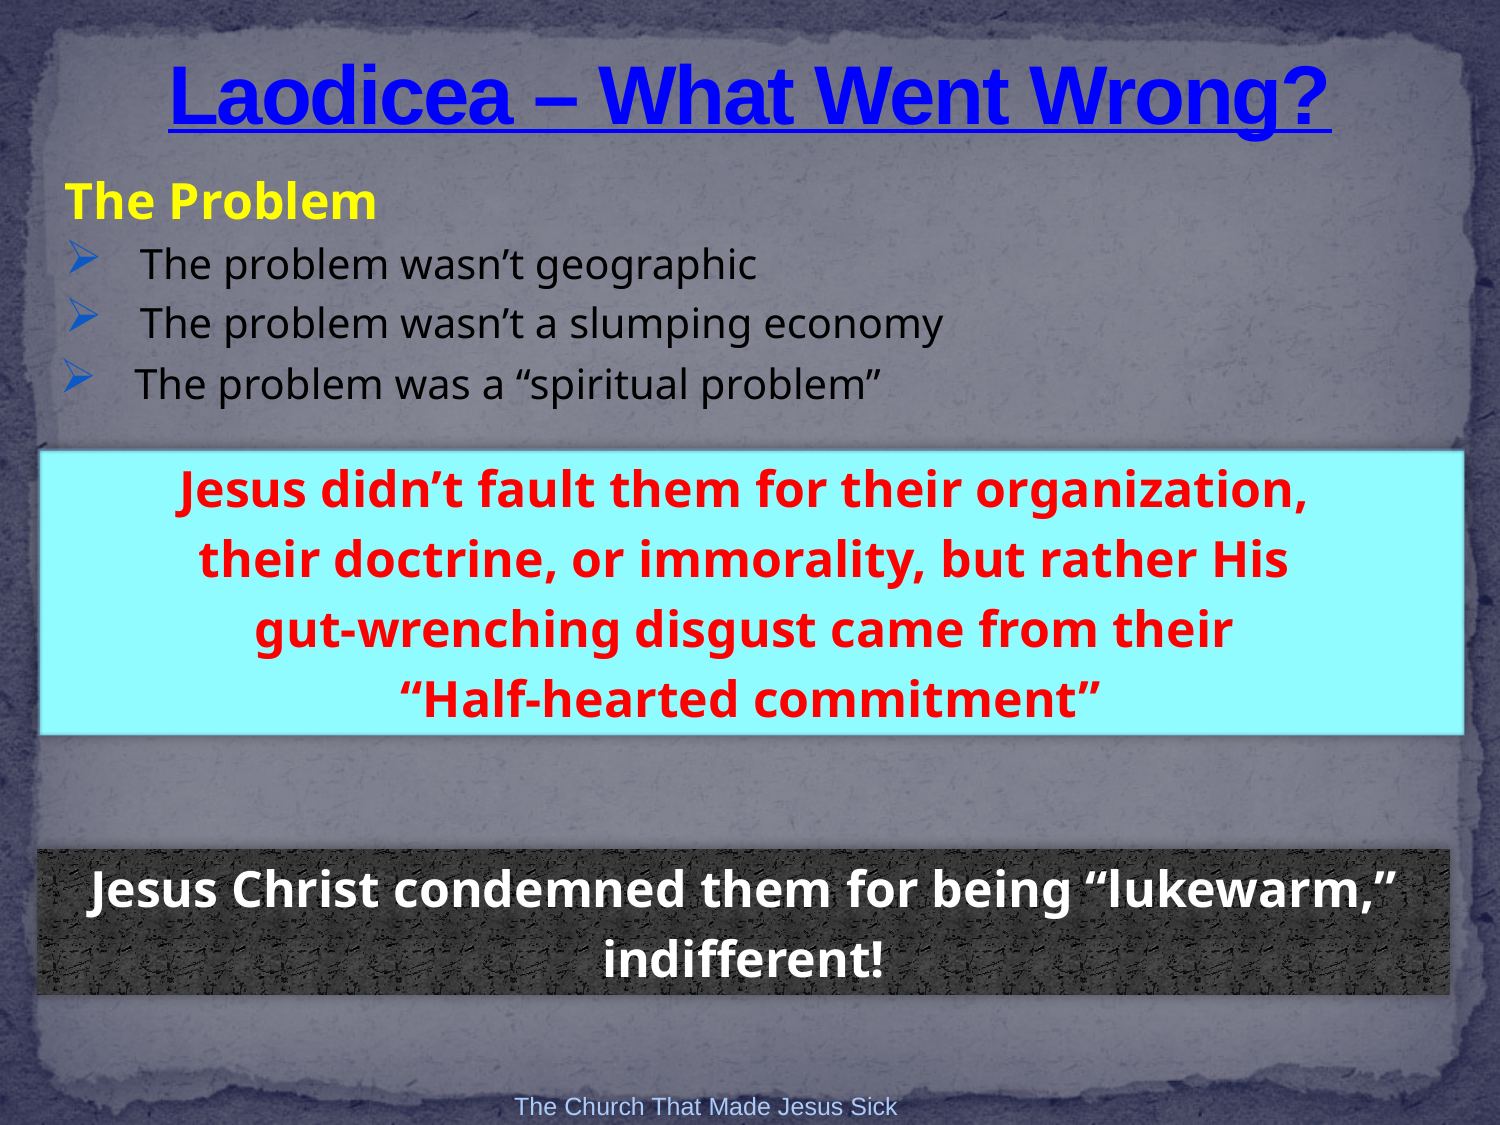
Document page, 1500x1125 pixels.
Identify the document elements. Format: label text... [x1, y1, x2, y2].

text_box The problem was a “spiritual problem” [44, 350, 1458, 415]
text_box The Problem The problem wasn’t geographic The problem wasn’t a slumping economy [49, 162, 1463, 354]
footer The Church That Made Jesus Sick [412, 1087, 1000, 1124]
text_box Jesus didn’t fault them for their organization, their doctrine, or immorality, but rather His gut-wrenching disgust came from their “Half-hearted commitment” [43, 454, 1461, 732]
title Laodicea – What Went Wrong? [0, 0, 1500, 149]
text_box Jesus Christ condemned them for being “lukewarm,” indifferent! [37, 849, 1450, 995]
